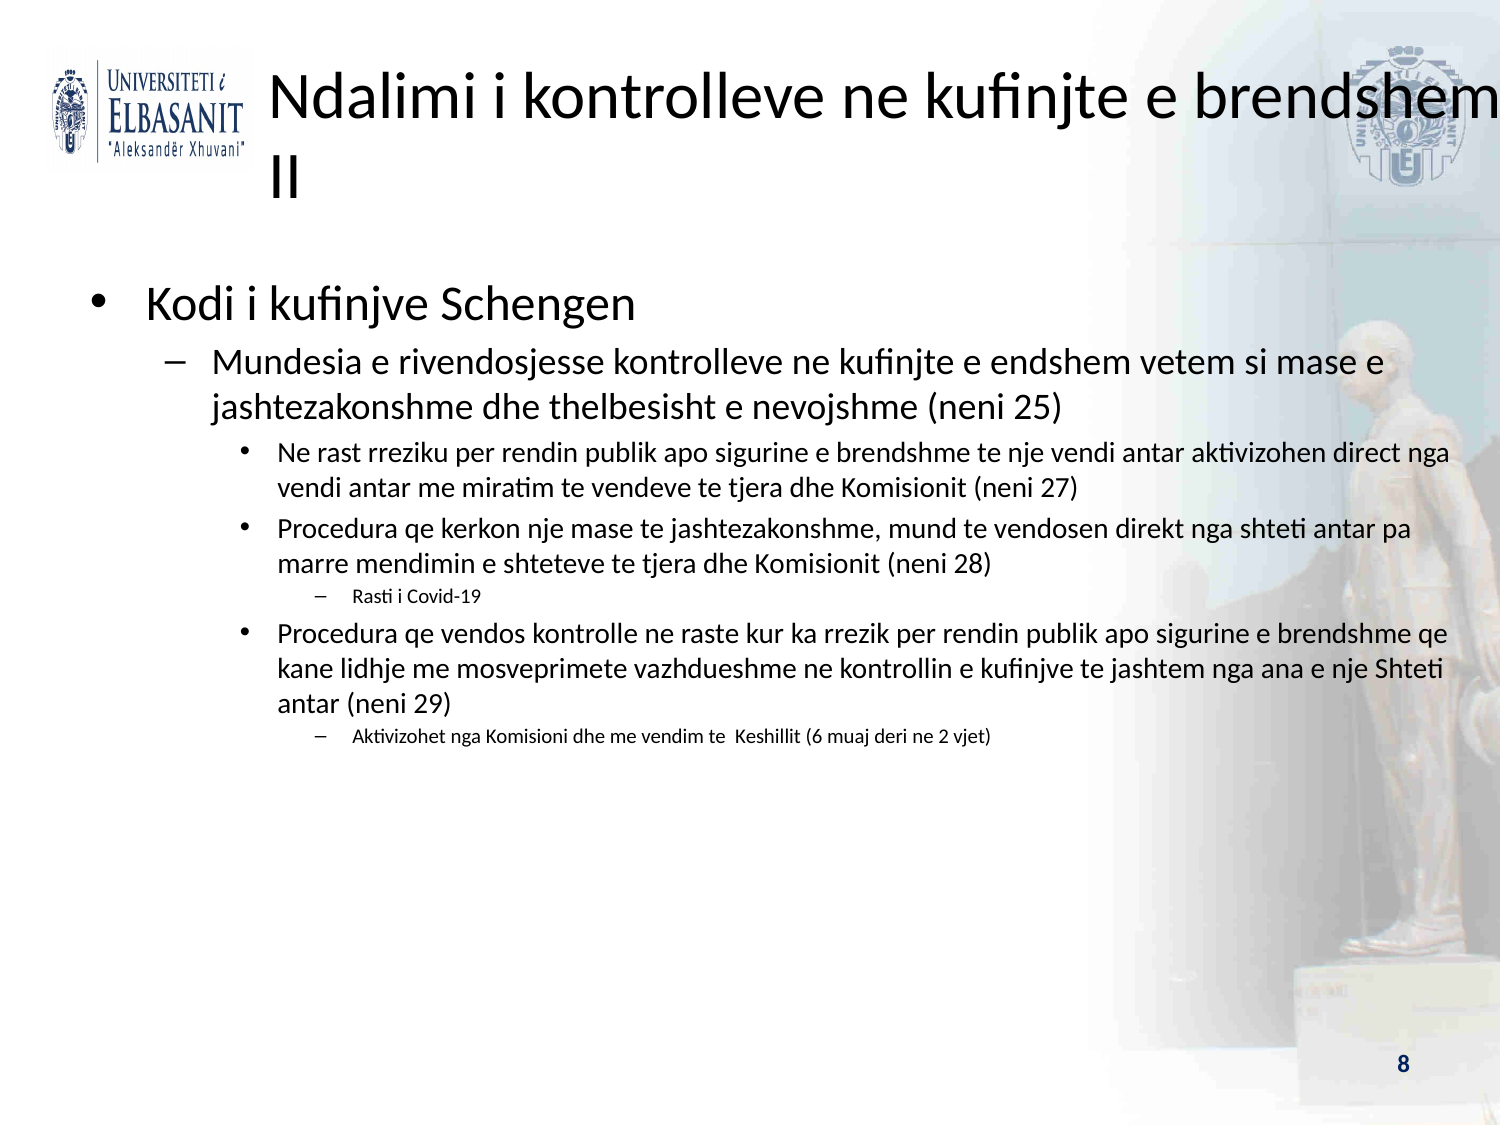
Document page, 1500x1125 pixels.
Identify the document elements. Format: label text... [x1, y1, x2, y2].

picture [974, 0, 1500, 1125]
picture [46, 46, 255, 173]
text_box Ndalimi i kontrolleve ne kufinjte e brendshem II [253, 45, 969, 256]
text_box Kodi i kufinjve Schengen Mundesia e rivendosjesse kontrolleve ne kufinjte e endshem vetem si mase e jashtezakonshme dhe thelbesisht e nevojshme (neni 25) Ne rast rreziku per rendin publik apo sigurine e brendshme te nje vendi antar aktivizohen direct nga vendi antar me miratim te vendeve te tjera dhe Komisionit (neni 27) Procedura qe kerkon nje mase te jashtezakonshme, mund te vendosen direkt nga shteti antar pa marre mendimin e shteteve te tjera dhe Komisionit (neni 28) Rasti i Covid-19 Procedura qe vendos kontrolle ne raste kur ka rrezik per rendin publik apo sigurine e brendshme qe kane lidhje me mosveprimete vazhdueshme ne kontrollin e kufinjve te jashtem nga ana e nje Shteti antar (neni 29) Aktivizohet nga Komisioni dhe me vendim te Keshillit (6 muaj deri ne 2 vjet) [75, 262, 969, 1050]
